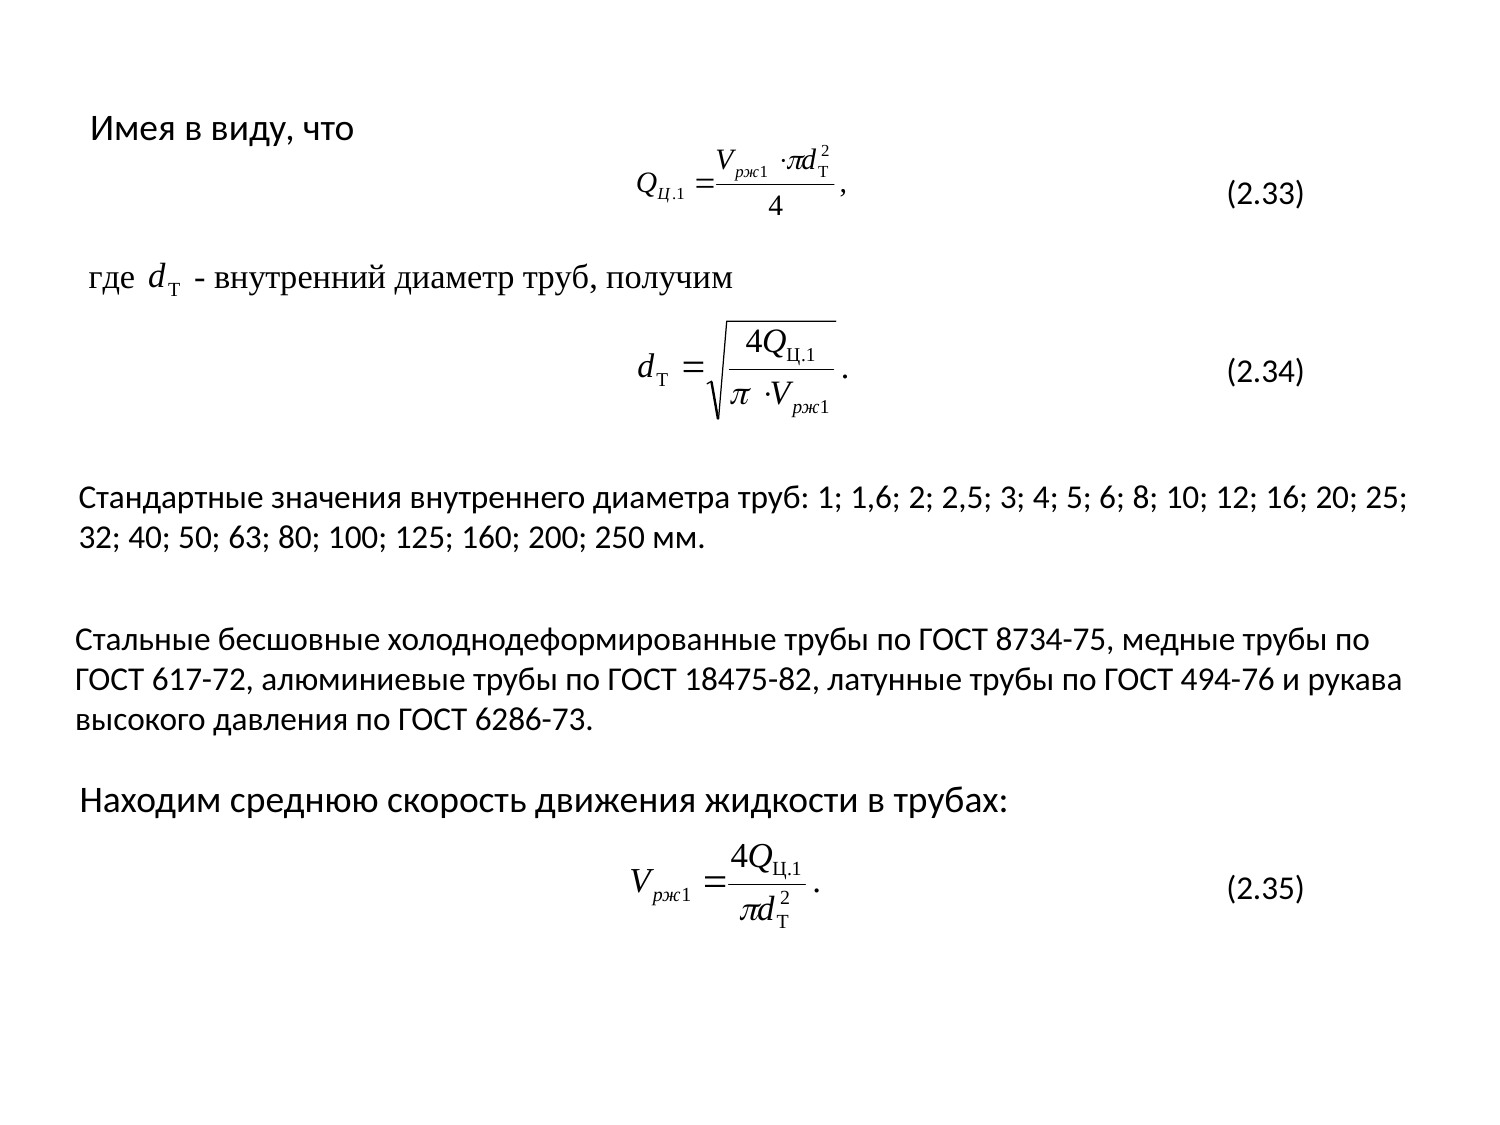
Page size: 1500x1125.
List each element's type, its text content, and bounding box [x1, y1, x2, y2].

text_box Стандартные значения внутреннего диаметра труб: 1; 1,6; 2; 2,5; 3; 4; 5; 6; 8; 10; 12; 16; 20; 25; 32; 40; 50; 63; 80; 100; 125; 160; 200; 250 мм. [63, 467, 1435, 563]
text_box Находим среднюю скорость движения жидкости в трубах: [64, 767, 1164, 828]
picture [627, 832, 1500, 967]
picture [632, 136, 1500, 246]
list Имея в виду, что [41, 42, 1459, 1094]
text_box Стальные бесшовные холоднодеформированные трубы по ГОСТ 8734-75, медные трубы по ГОСТ 617-72, алюминиевые трубы по ГОСТ 18475-82, латунные трубы по ГОСТ 494-76 и рукава высокого давления по ГОСТ 6286-73. [60, 610, 1431, 745]
picture [88, 255, 1500, 457]
